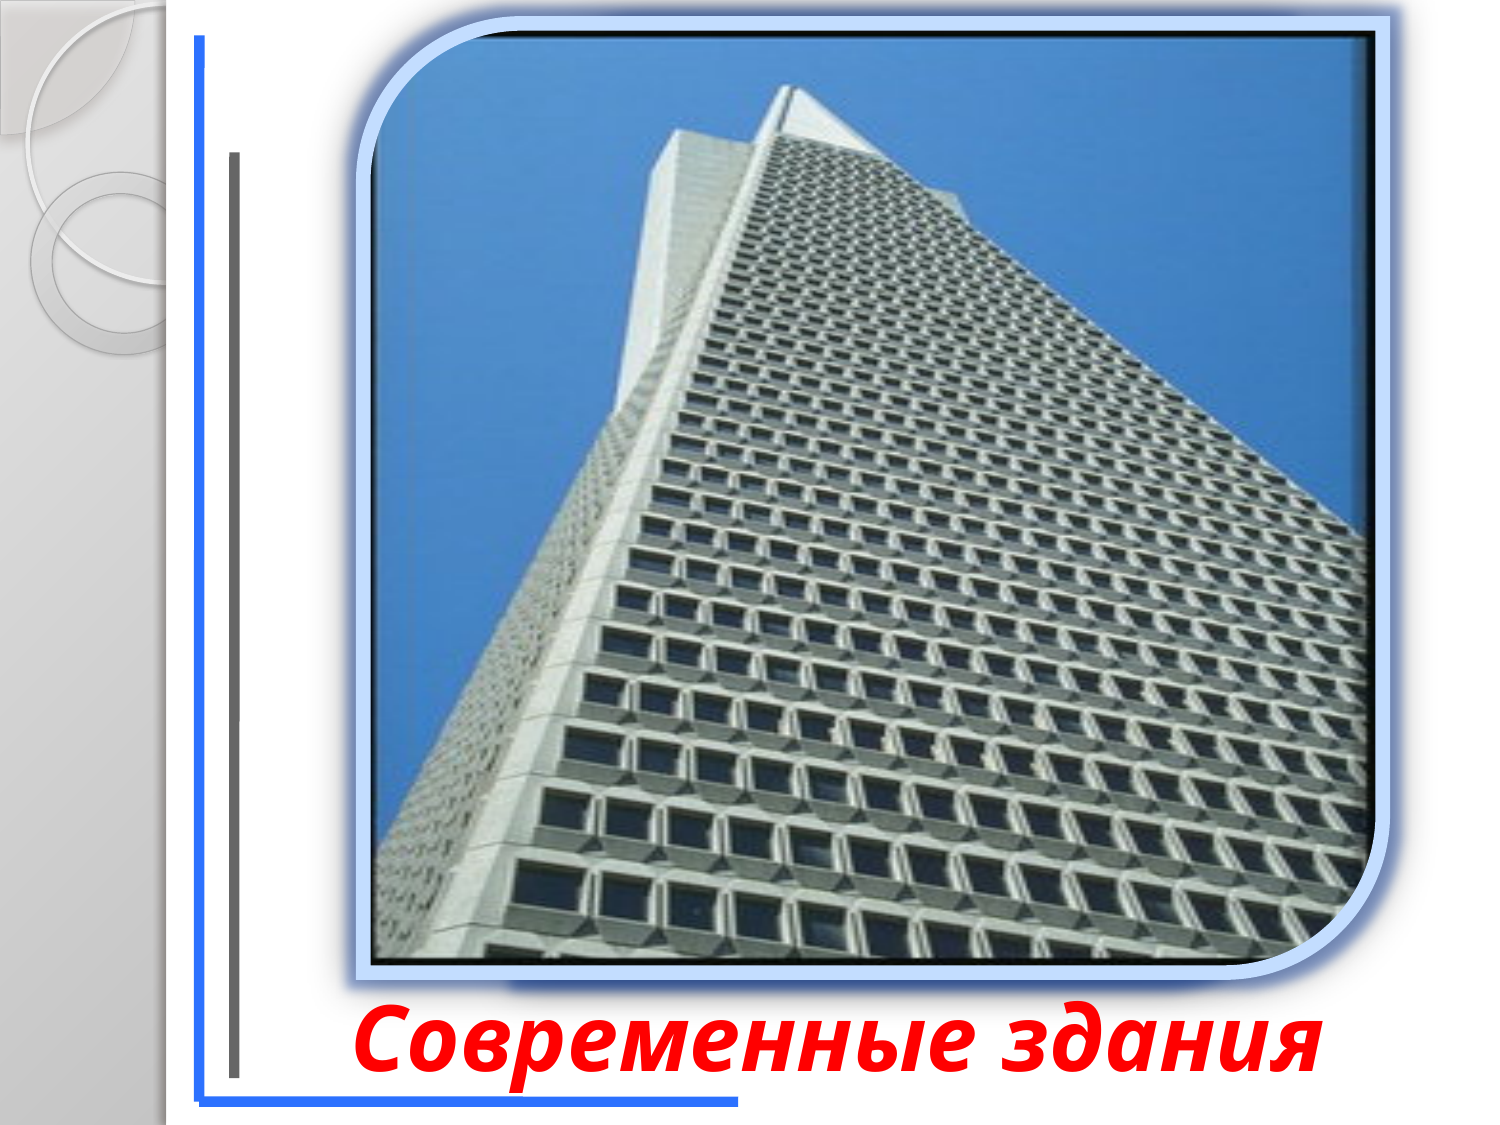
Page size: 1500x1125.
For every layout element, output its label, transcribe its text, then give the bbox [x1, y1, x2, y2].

picture [362, 23, 1384, 973]
text_box Современные здания [175, 972, 1500, 1098]
